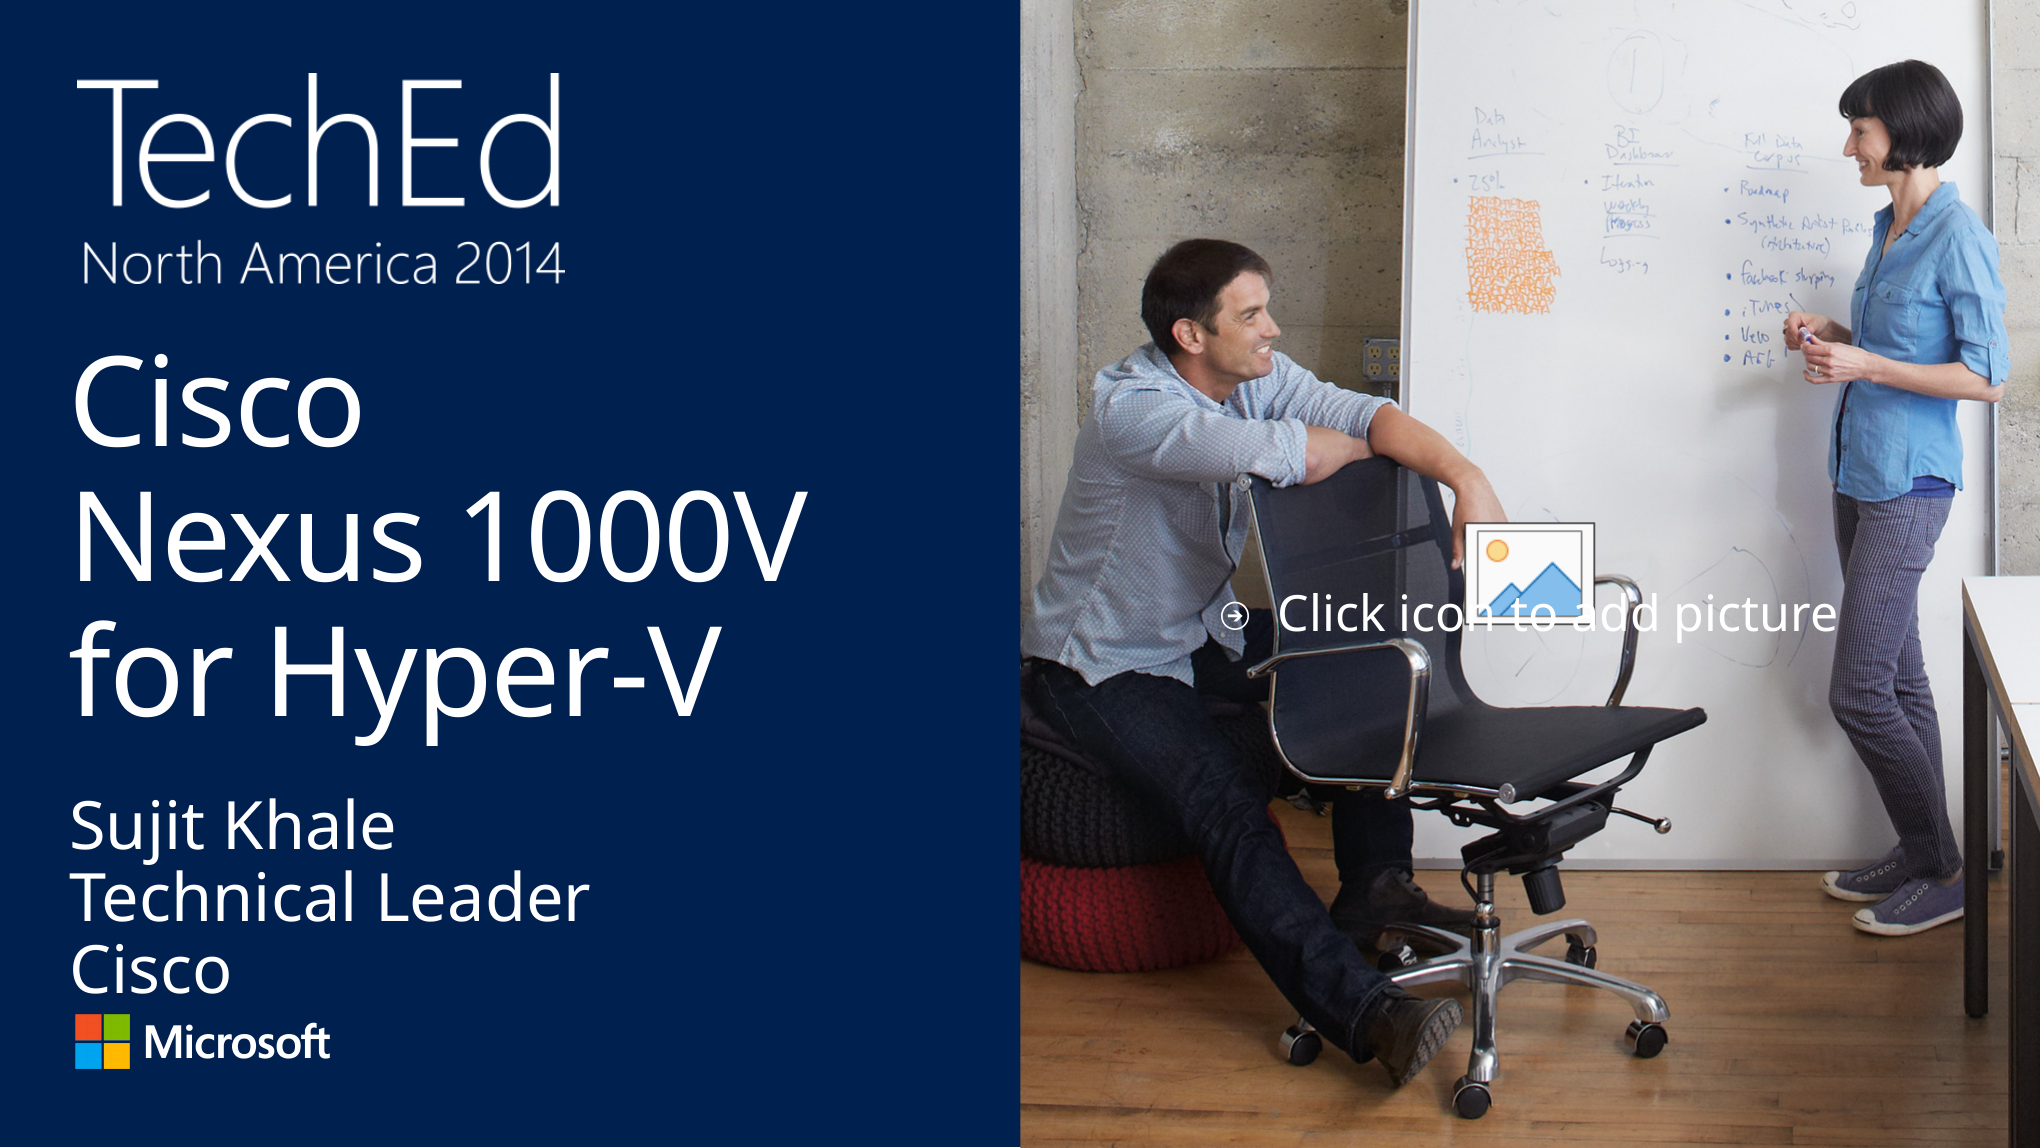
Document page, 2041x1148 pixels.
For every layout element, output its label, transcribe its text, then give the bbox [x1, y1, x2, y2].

picture [77, 73, 565, 284]
list Sujit Khale Technical Leader Cisco [45, 773, 946, 924]
picture [1019, 0, 2041, 1148]
title Cisco Nexus 1000V for Hyper-V [45, 323, 946, 772]
picture [75, 1014, 330, 1069]
